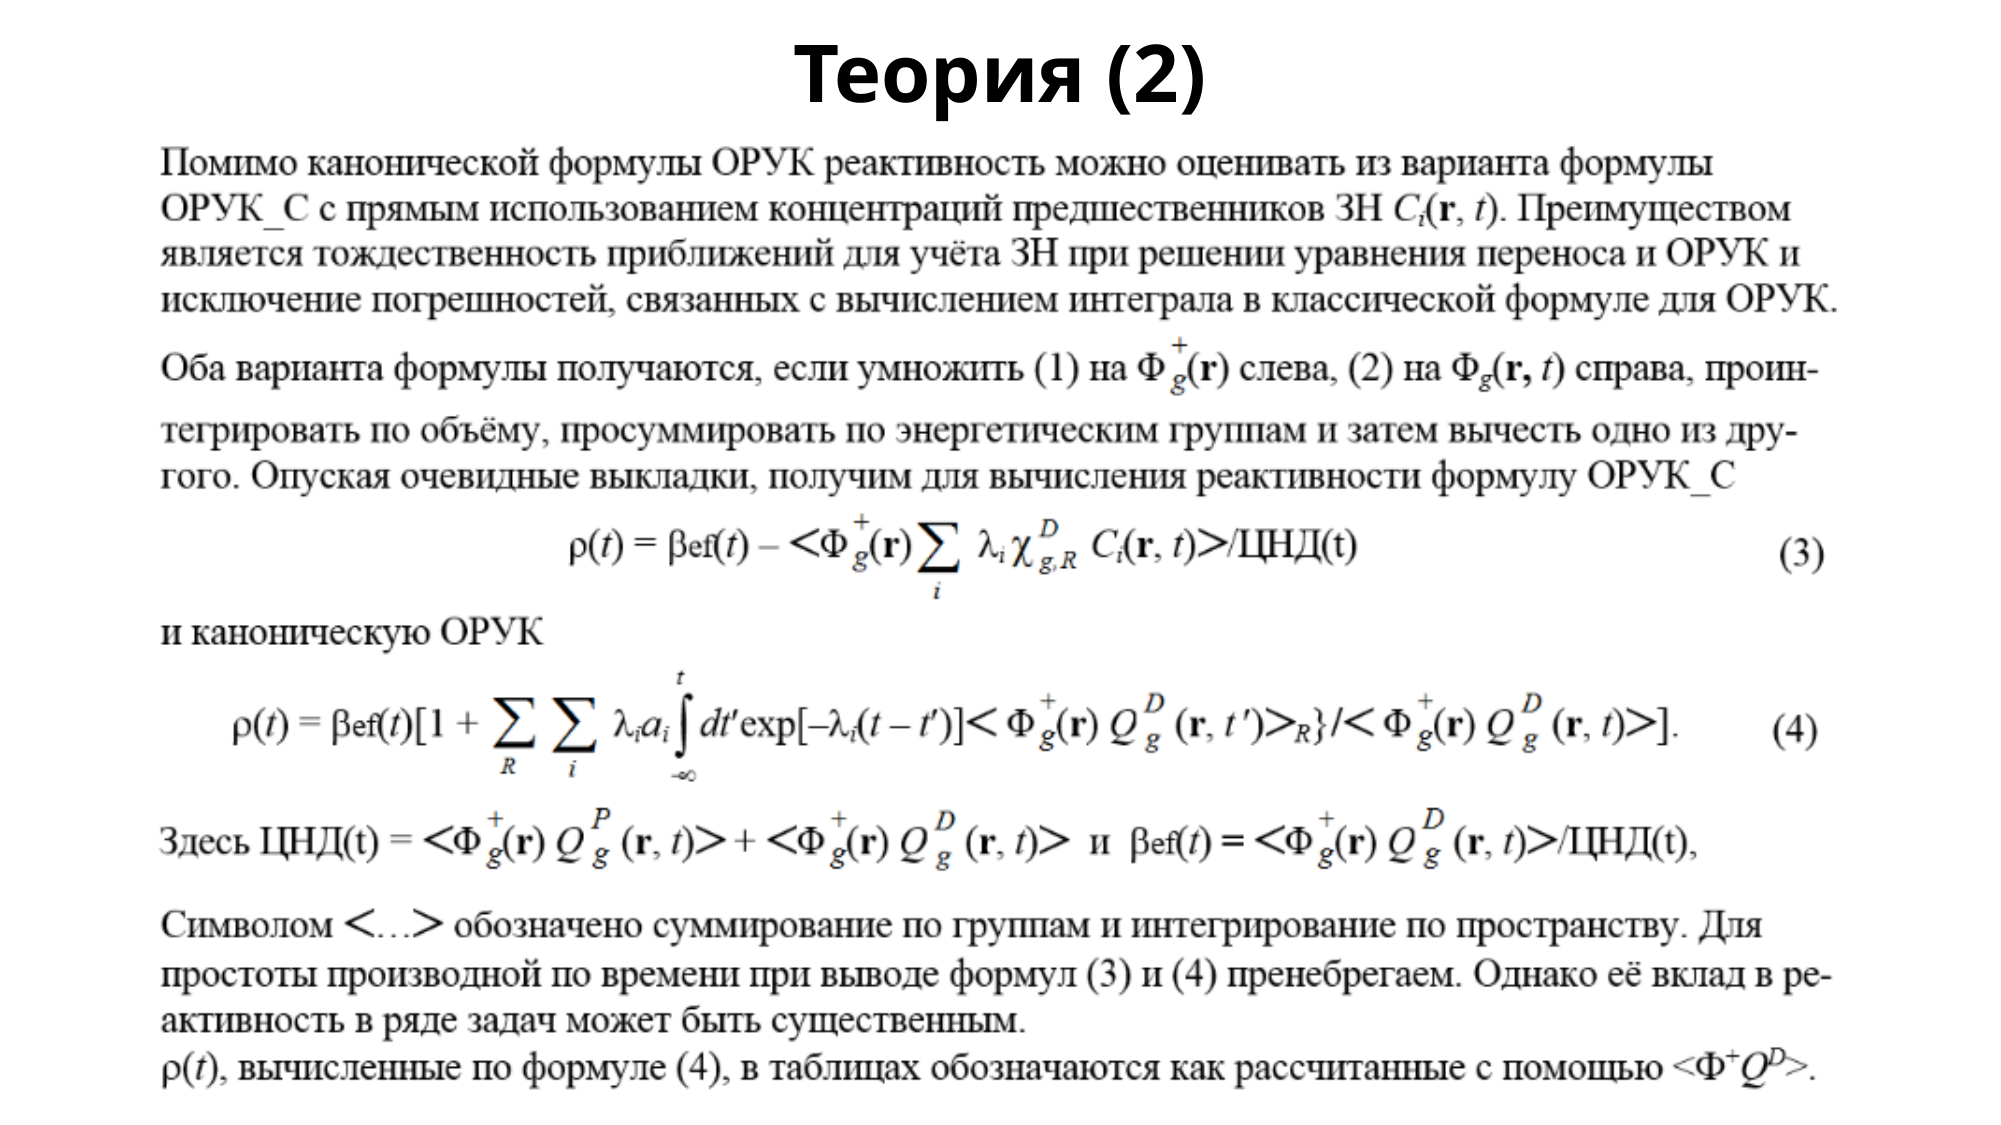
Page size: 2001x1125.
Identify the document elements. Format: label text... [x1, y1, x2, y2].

title Теория (2) [137, 26, 1863, 128]
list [137, 128, 1863, 1103]
